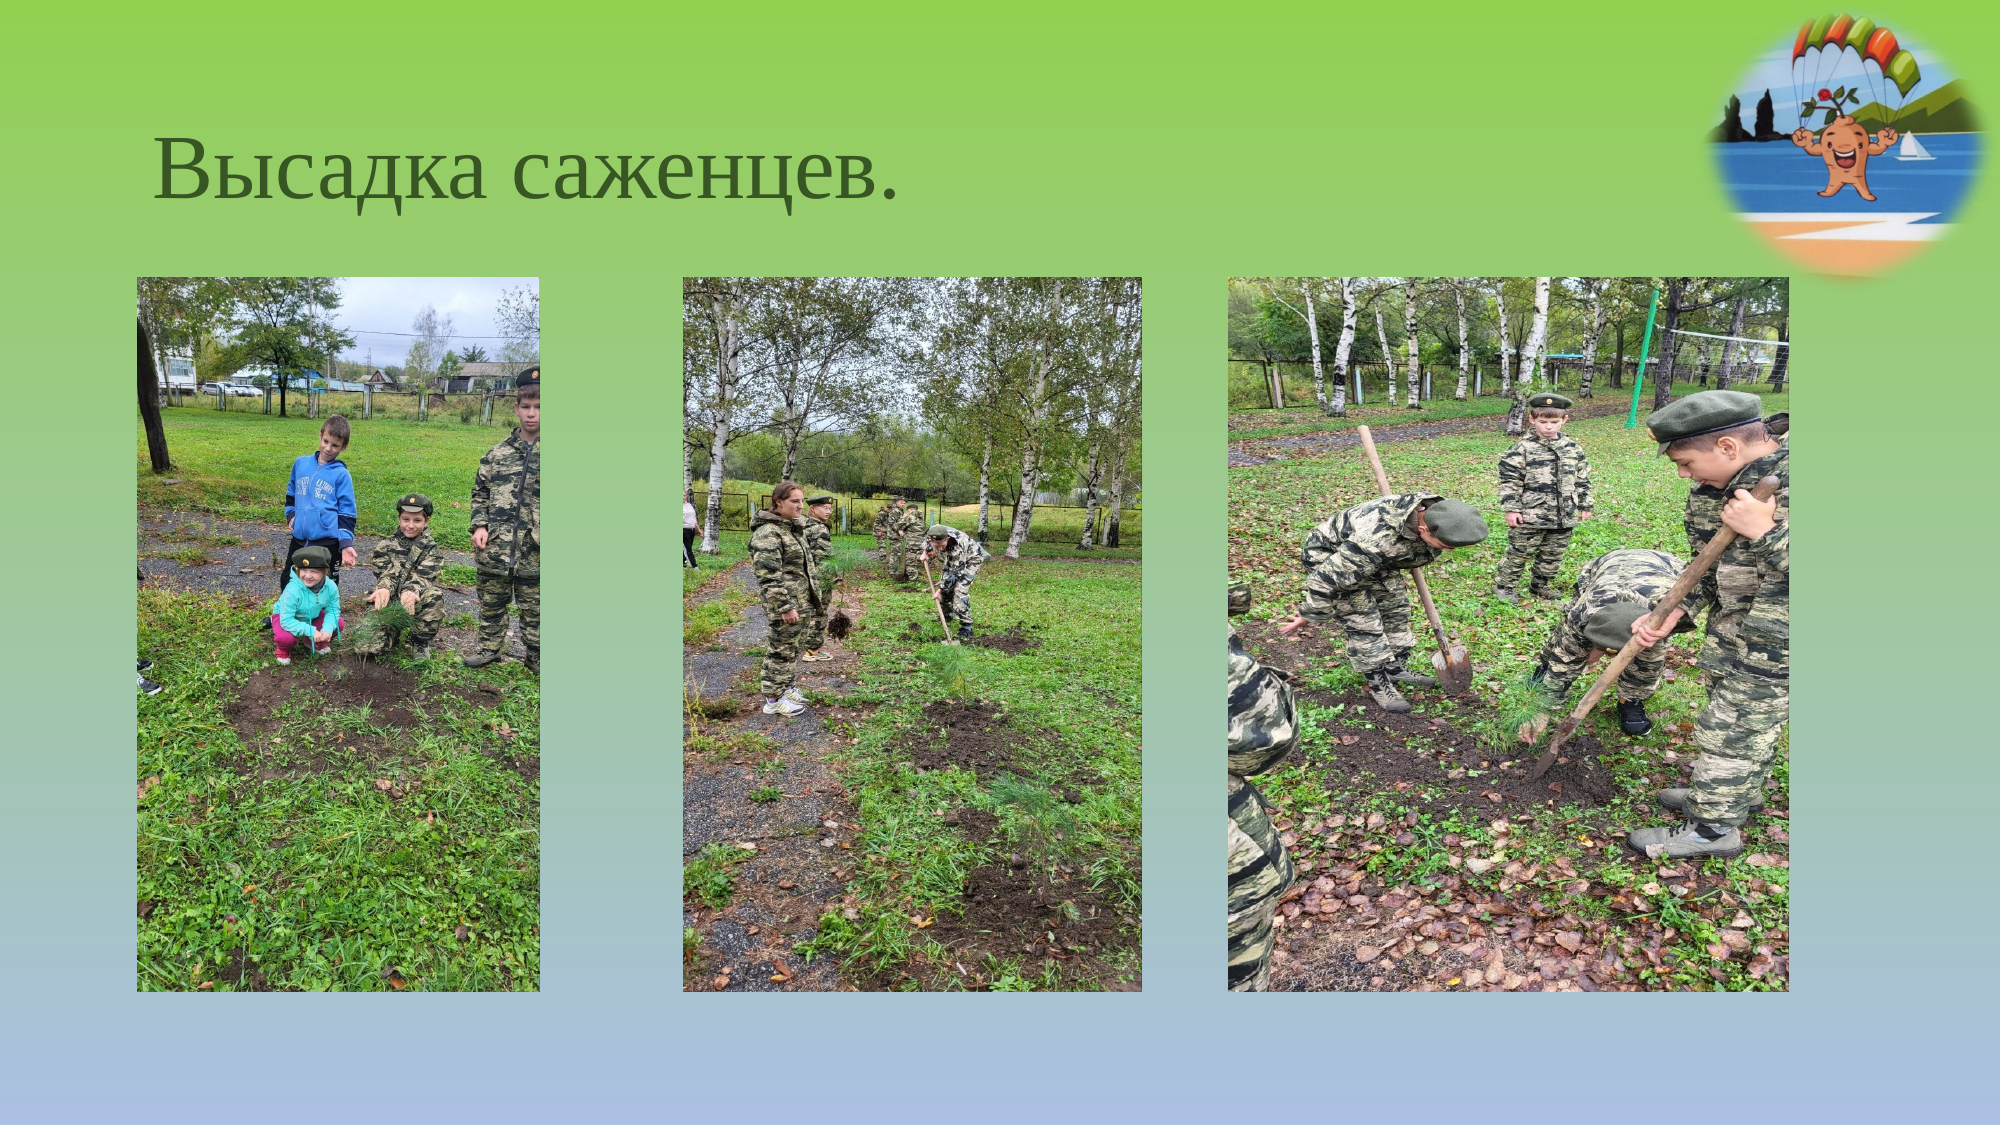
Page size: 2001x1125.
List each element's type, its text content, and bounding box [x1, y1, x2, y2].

picture [683, 277, 1142, 992]
picture [1228, 277, 1789, 992]
title Высадка саженцев. [137, 59, 1695, 278]
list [137, 277, 540, 992]
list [1695, 0, 2000, 296]
